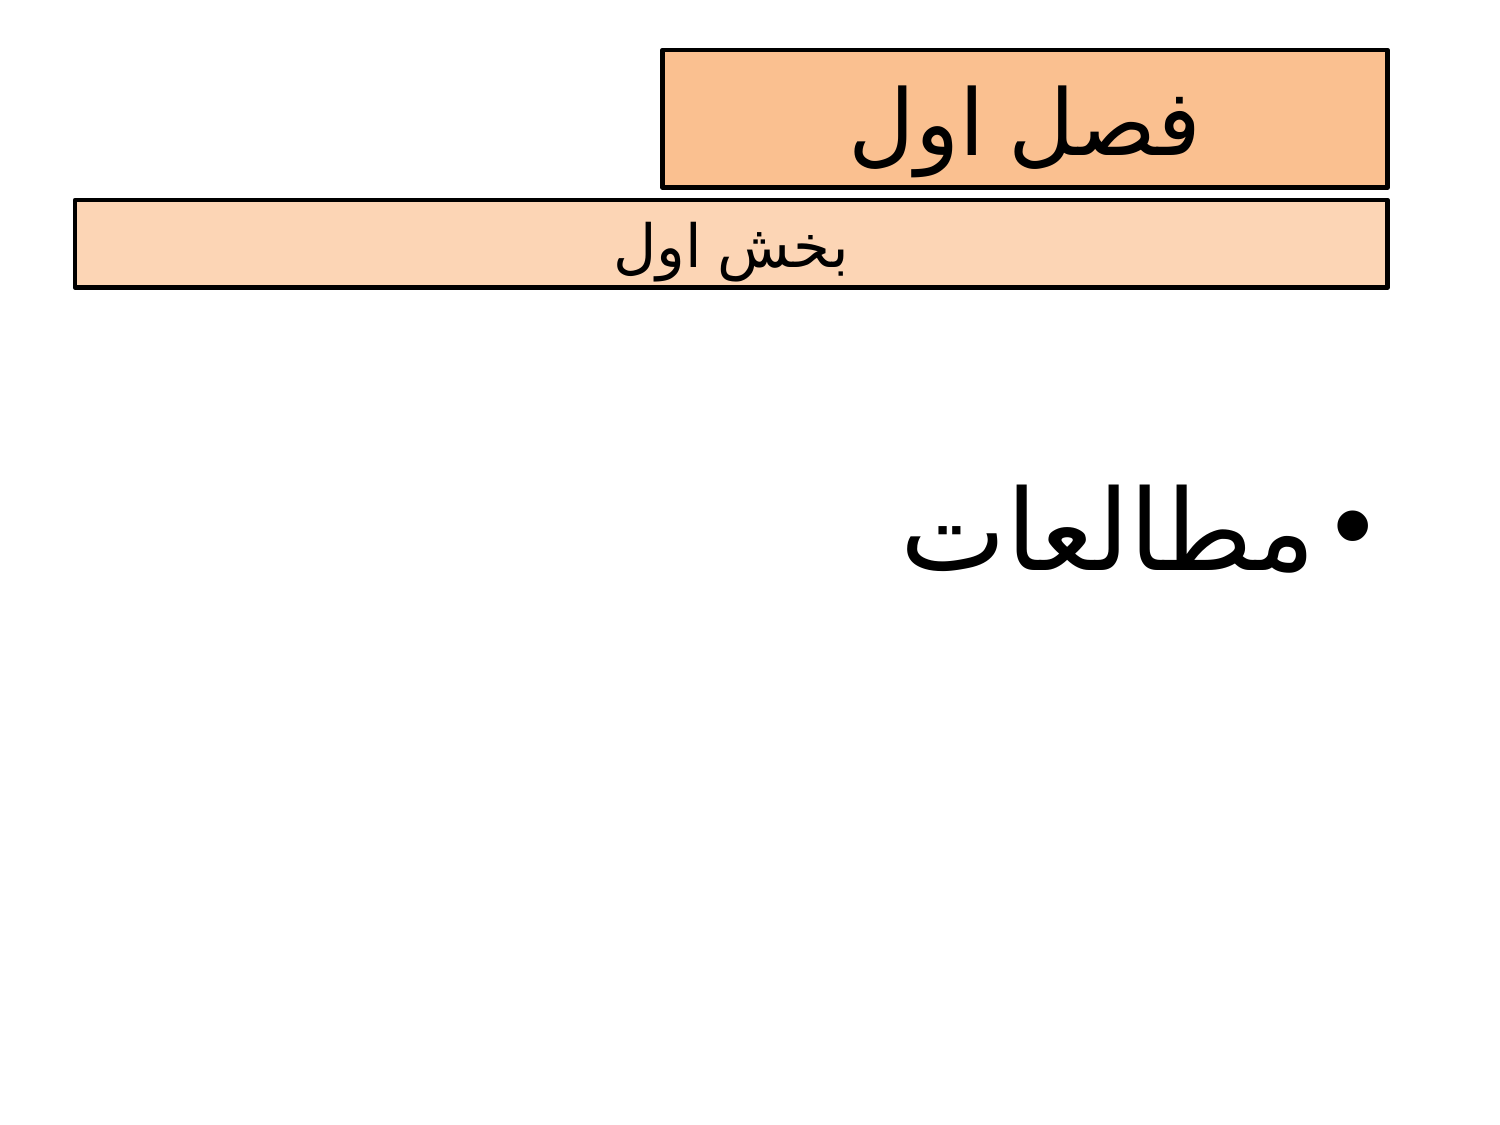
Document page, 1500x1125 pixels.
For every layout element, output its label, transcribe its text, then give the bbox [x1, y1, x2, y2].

title فصل اول [662, 50, 1388, 188]
text_box مطالعات [75, 450, 1388, 625]
text_box بخش اول [75, 199, 1388, 288]
